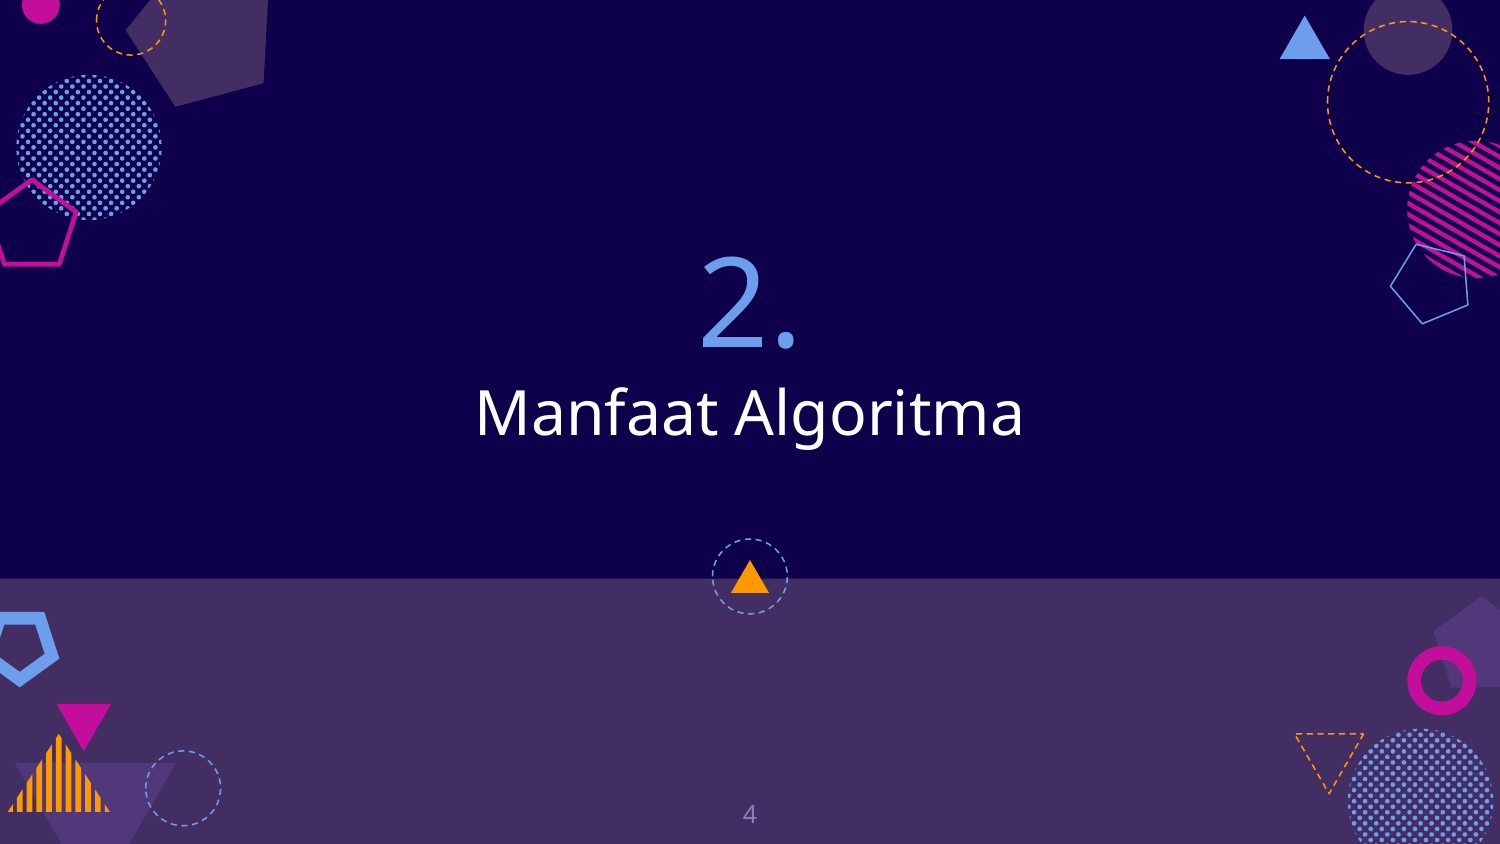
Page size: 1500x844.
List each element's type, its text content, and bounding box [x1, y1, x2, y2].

slide_number 4 [705, 783, 795, 844]
title 2. Manfaat Algoritma [285, 272, 1215, 463]
